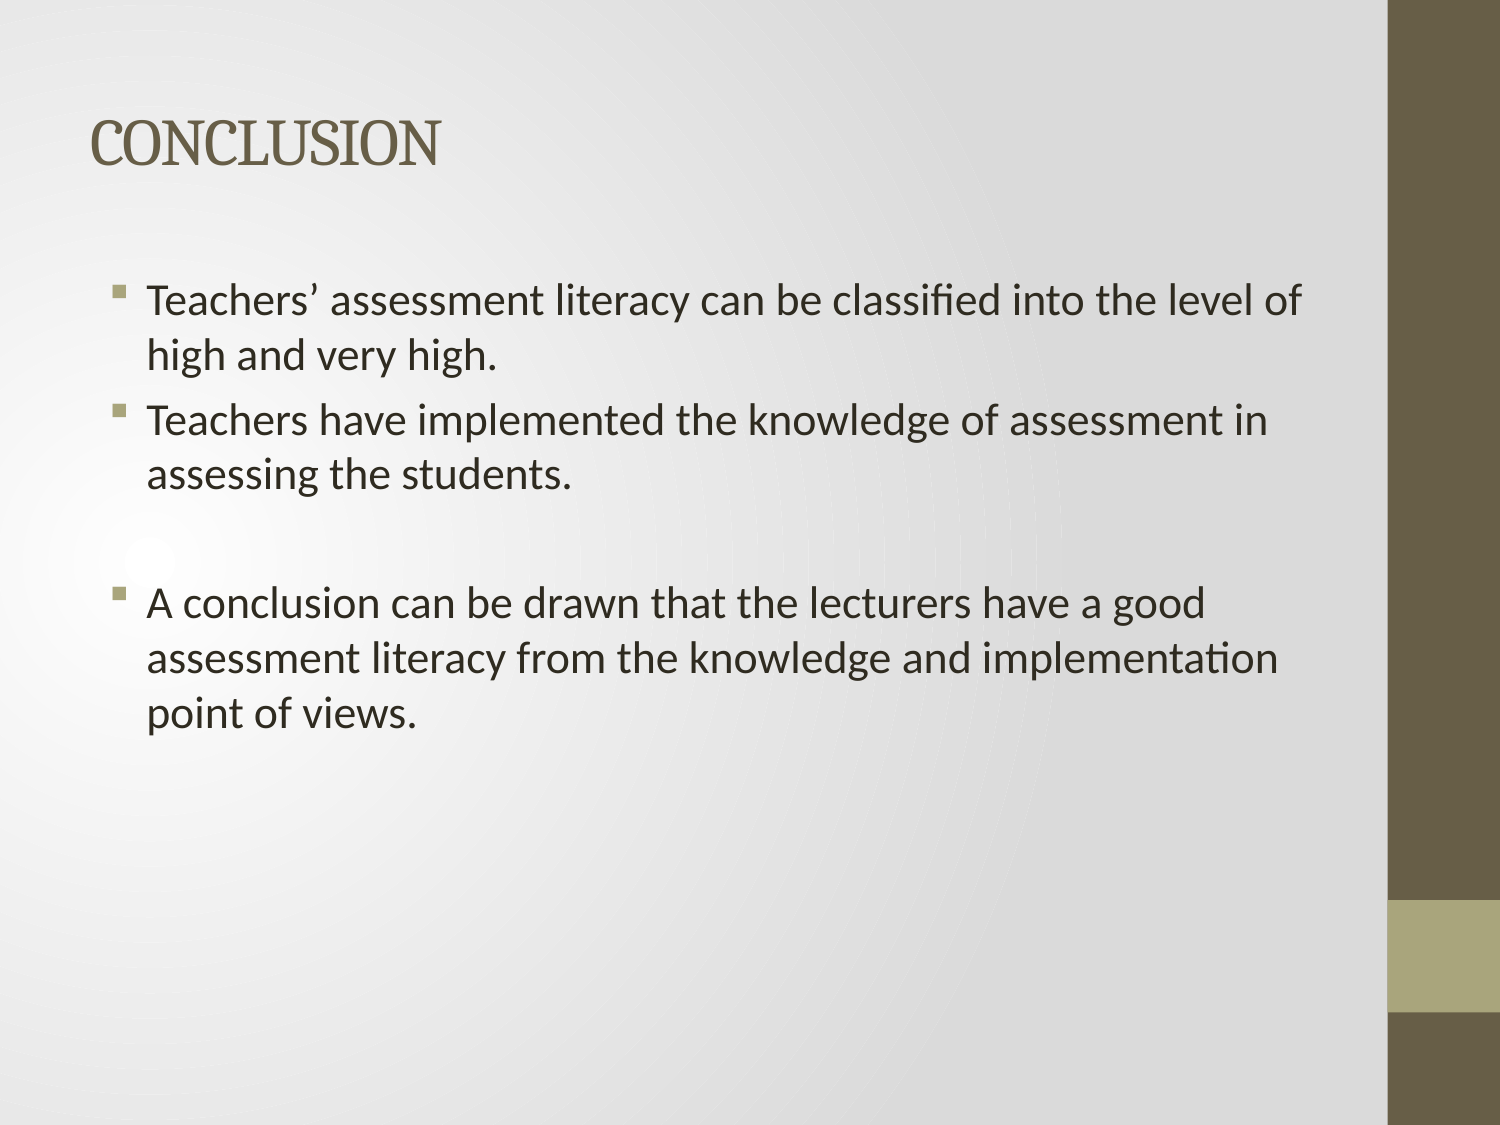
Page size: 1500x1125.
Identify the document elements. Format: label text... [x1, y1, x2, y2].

title CONCLUSION [75, 45, 1325, 233]
list Teachers’ assessment literacy can be classified into the level of high and very high. Teachers have implemented the knowledge of assessment in assessing the students. A conclusion can be drawn that the lecturers have a good assessment literacy from the knowledge and implementation point of views. [75, 262, 1325, 948]
